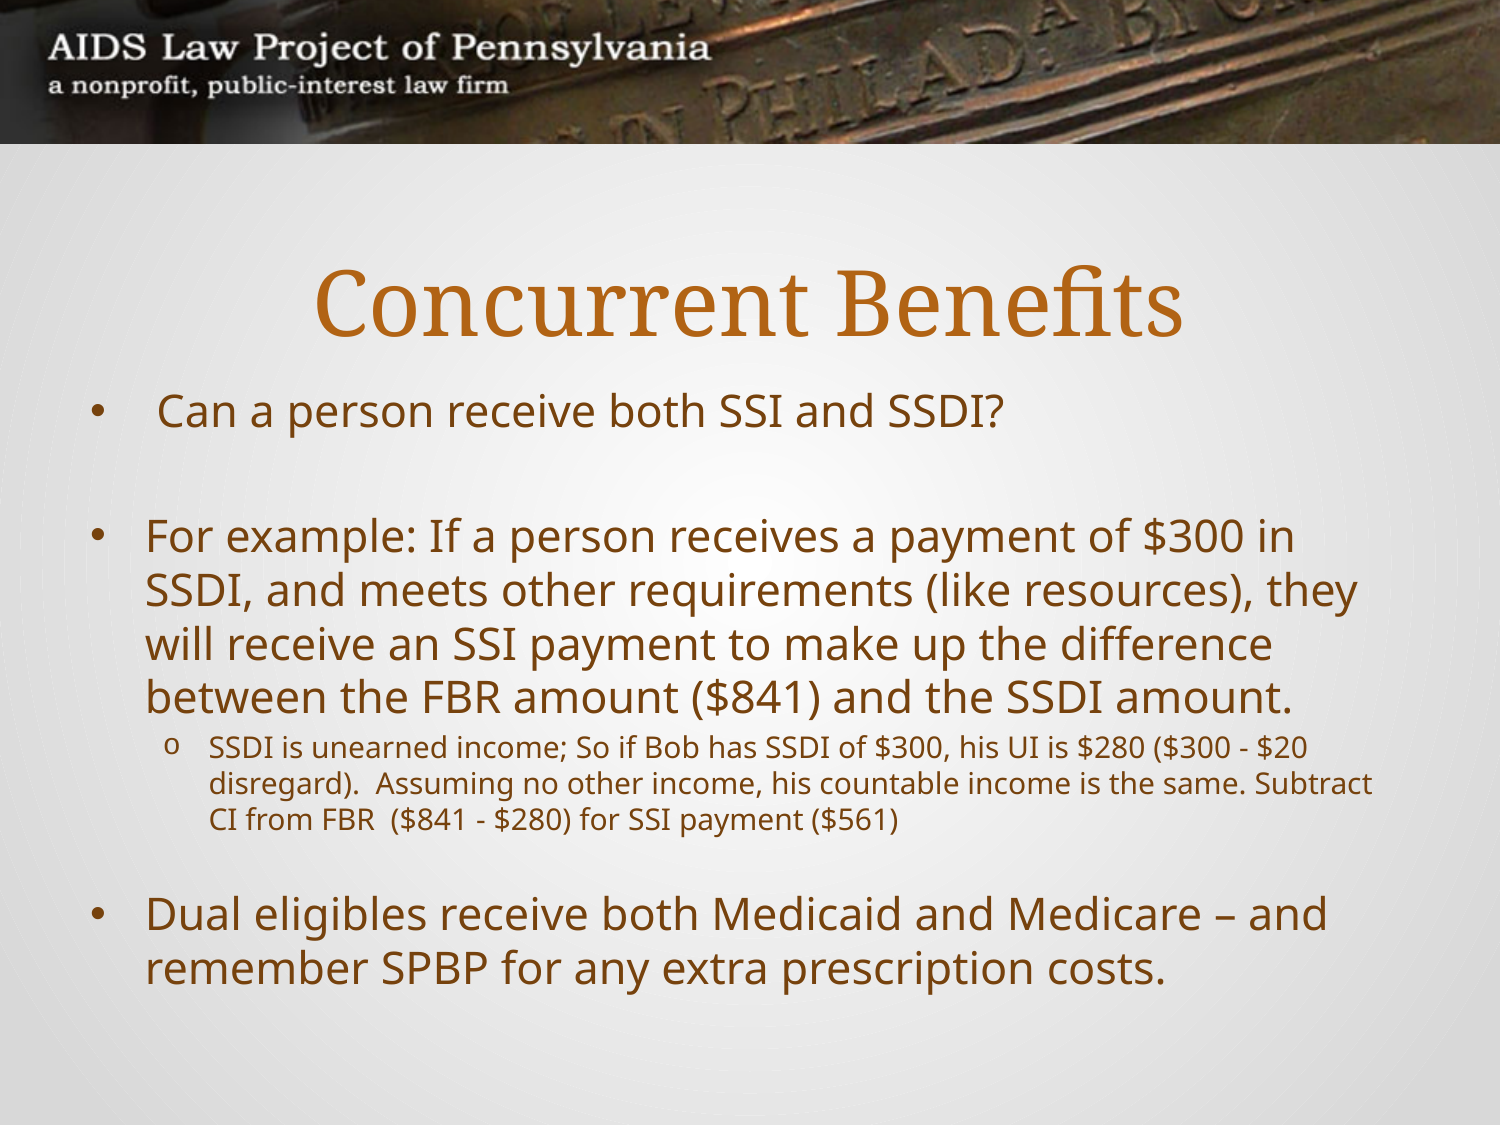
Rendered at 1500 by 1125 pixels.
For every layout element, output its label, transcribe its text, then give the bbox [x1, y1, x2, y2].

picture [0, 0, 1500, 144]
list Can a person receive both SSI and SSDI? For example: If a person receives a payment of $300 in SSDI, and meets other requirements (like resources), they will receive an SSI payment to make up the difference between the FBR amount ($841) and the SSDI amount. SSDI is unearned income; So if Bob has SSDI of $300, his UI is $280 ($300 - $20 disregard). Assuming no other income, his countable income is the same. Subtract CI from FBR ($841 - $280) for SSI payment ($561) Dual eligibles receive both Medicaid and Medicare – and remember SPBP for any extra prescription costs. [75, 375, 1425, 1005]
title Concurrent Benefits [75, 146, 1425, 363]
